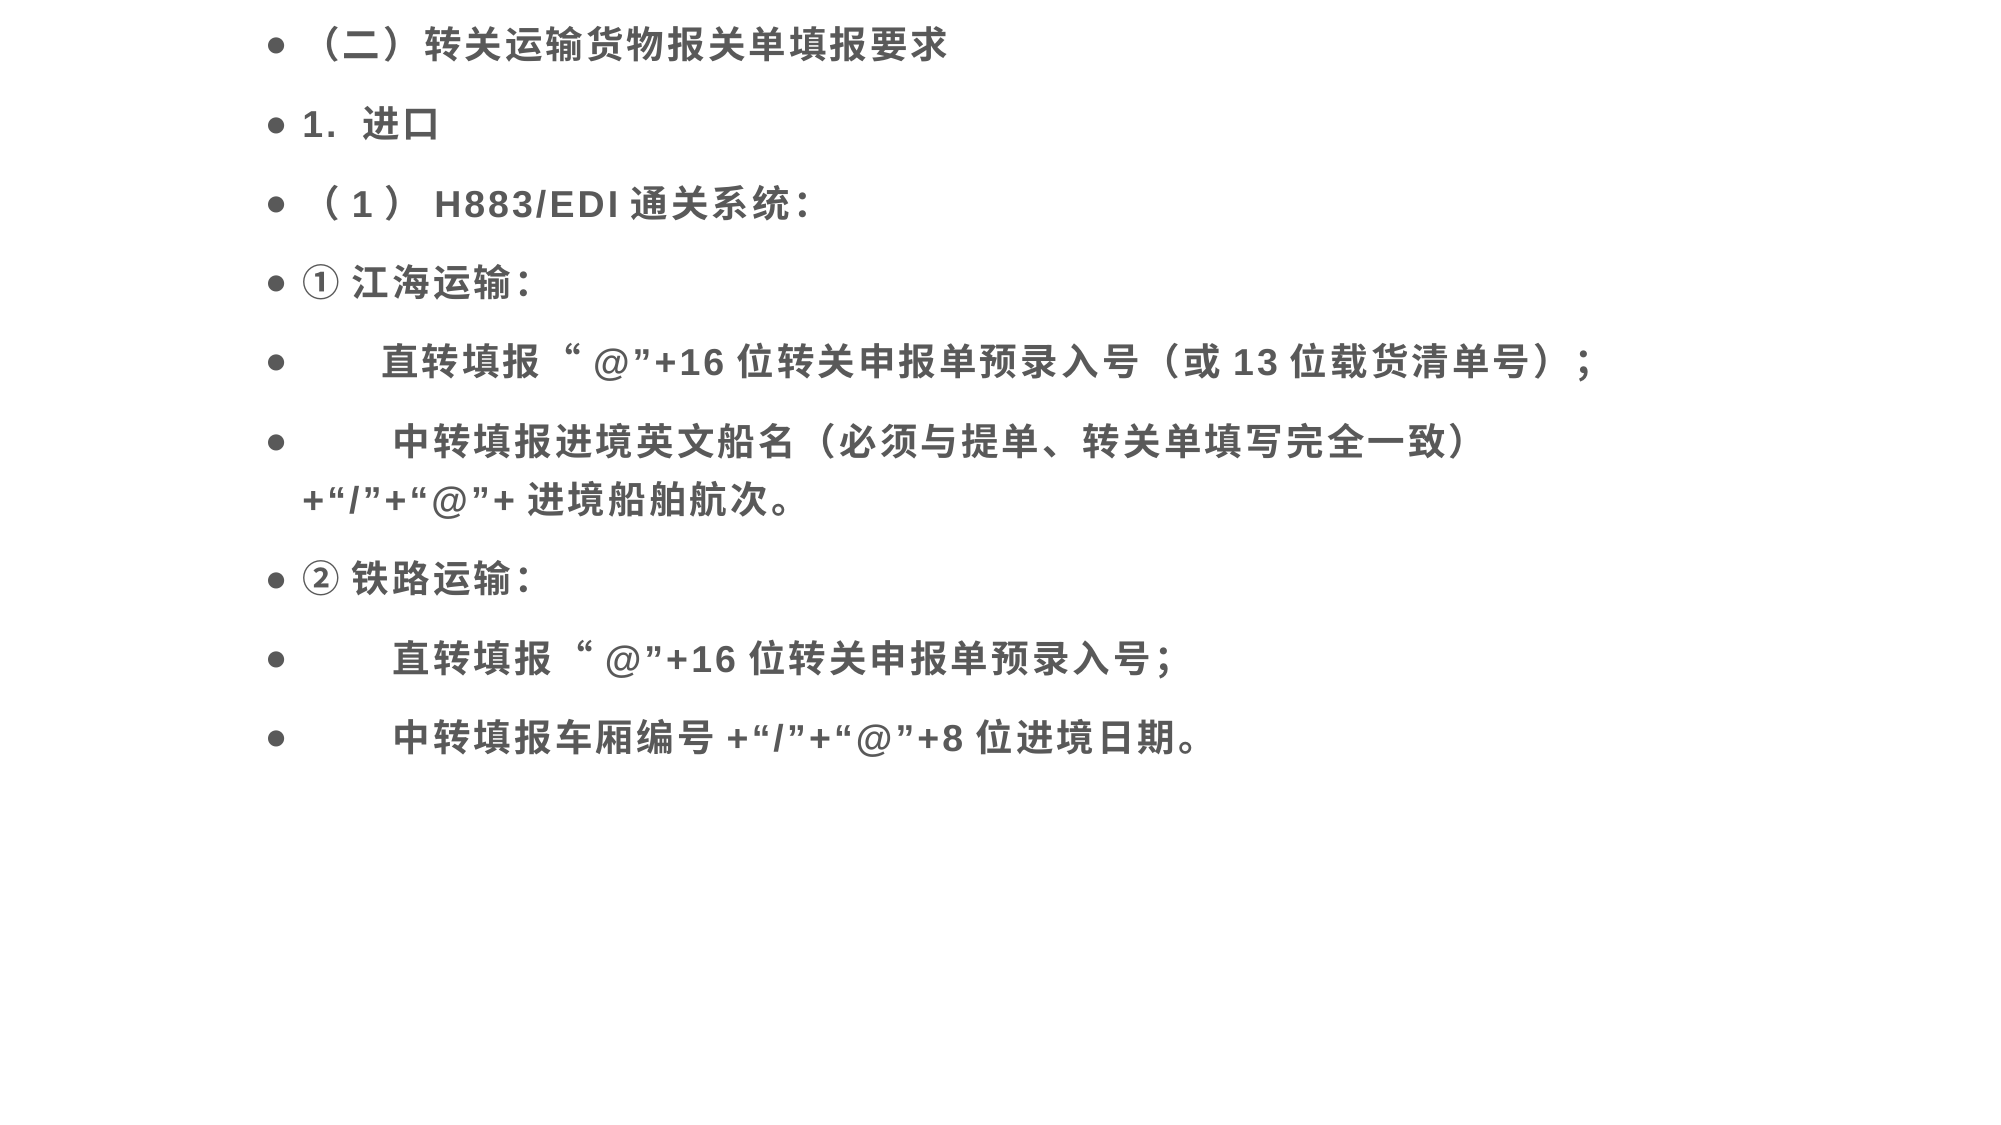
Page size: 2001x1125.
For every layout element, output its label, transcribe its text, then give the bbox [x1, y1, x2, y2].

list （二）转关运输货物报关单填报要求 1. 进口 （1）H883/EDI通关系统： ①江海运输： 直转填报“@”+16位转关申报单预录入号（或13位载货清单号）； 中转填报进境英文船名（必须与提单、转关单填写完全一致）+“/”+“@”+进境船舶航次。 ②铁路运输： 直转填报“@”+16位转关申报单预录入号； 中转填报车厢编号+“/”+“@”+8位进境日期。 [249, 0, 1750, 1125]
